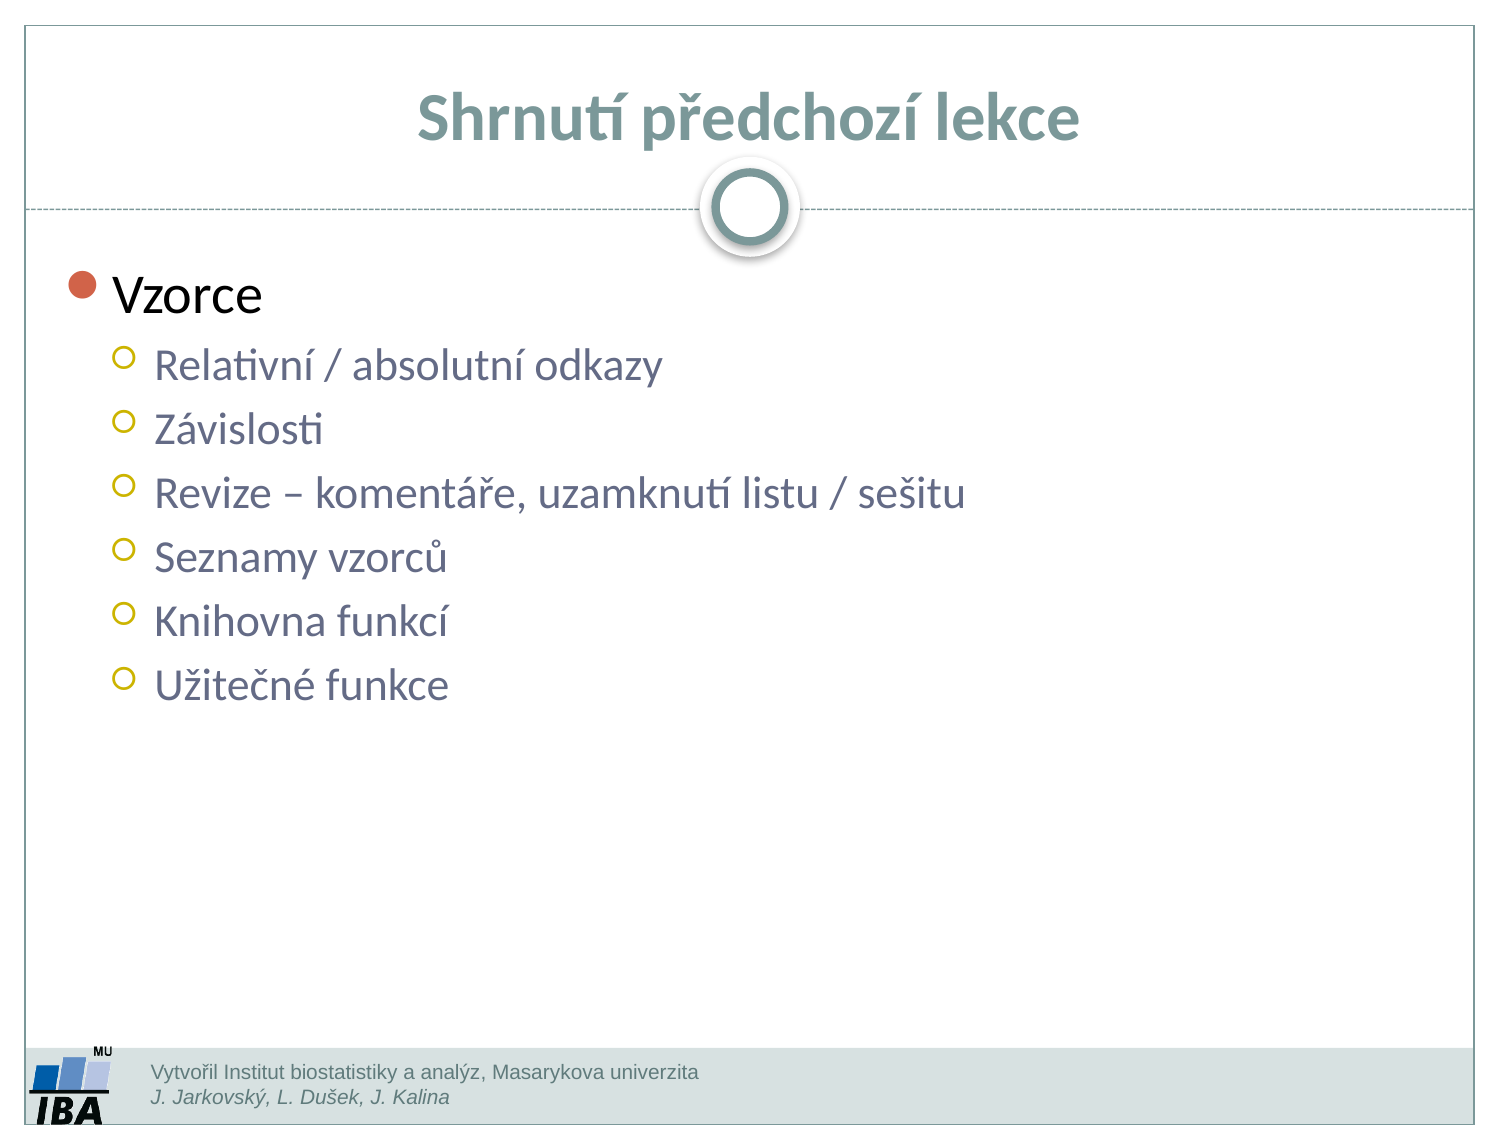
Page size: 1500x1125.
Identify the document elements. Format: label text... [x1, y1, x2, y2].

list Vzorce Relativní / absolutní odkazy Závislosti Revize – komentáře, uzamknutí listu / sešitu Seznamy vzorců Knihovna funkcí Užitečné funkce [49, 249, 1450, 1005]
footer Vytvořil Institut biostatistiky a analýz, Masarykova univerzita J. Jarkovský, L. Dušek, J. Kalina [135, 1051, 724, 1112]
title Shrnutí předchozí lekce [49, 37, 1450, 163]
picture [29, 1046, 112, 1125]
